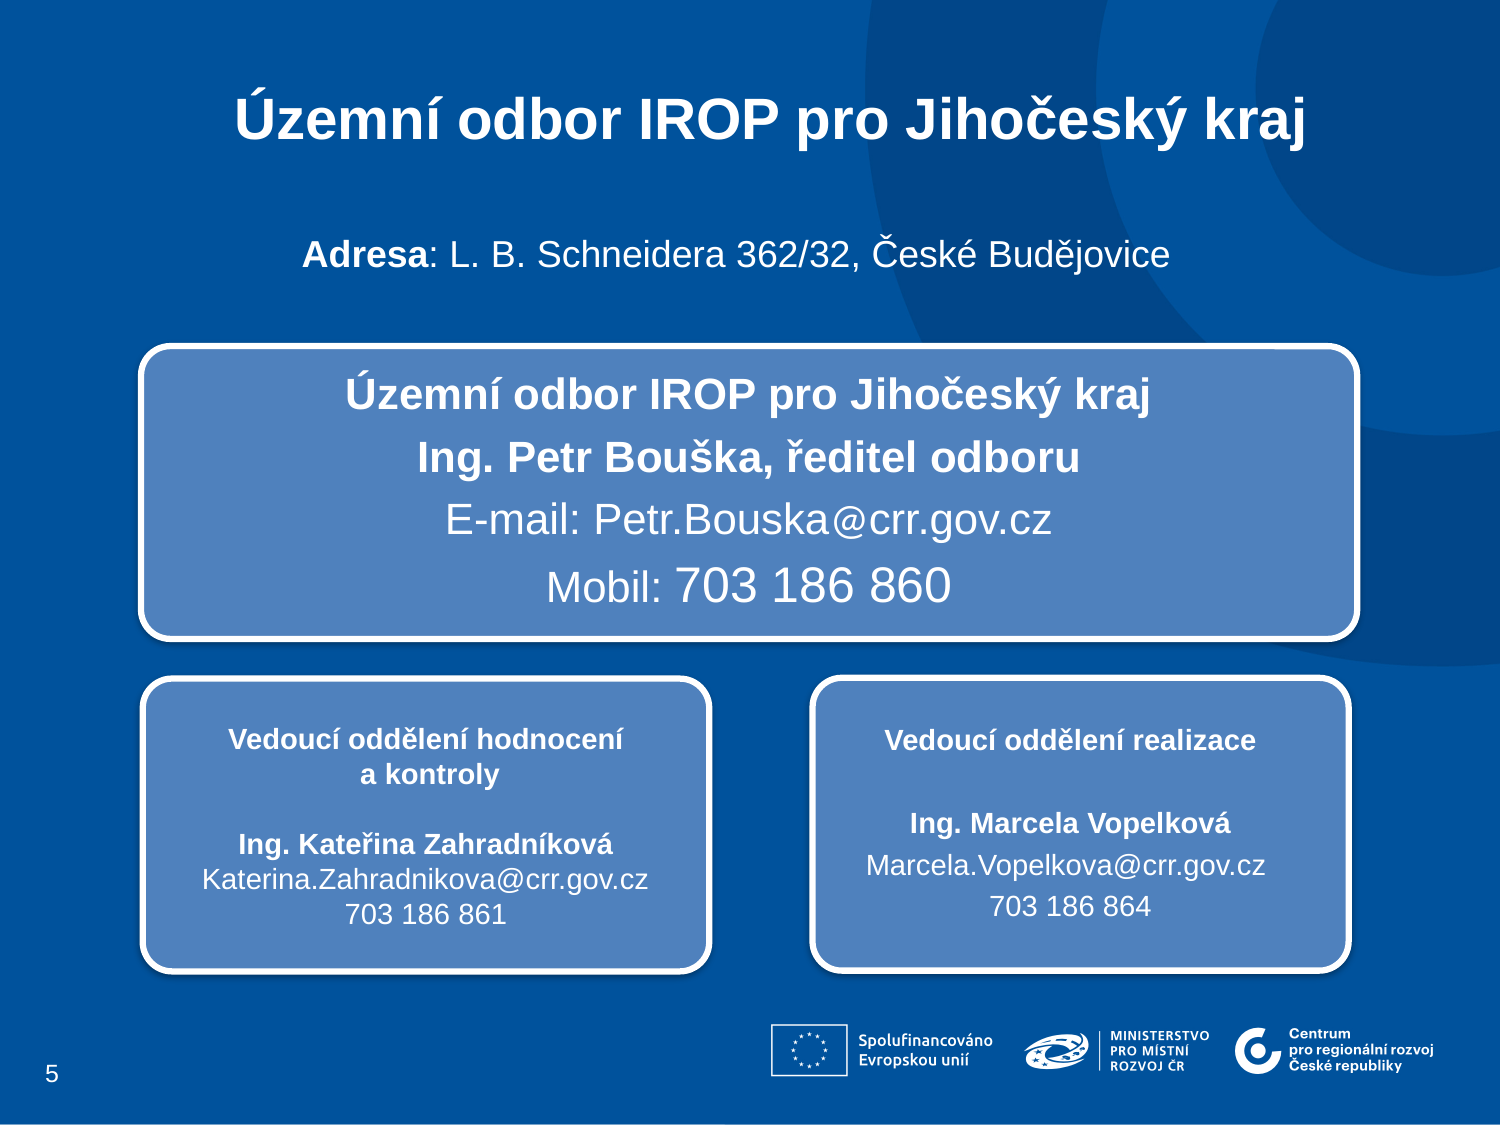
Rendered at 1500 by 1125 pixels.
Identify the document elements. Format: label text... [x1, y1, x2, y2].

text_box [140, 345, 1358, 640]
text_box Územní odbor IROP pro Jihočeský kraj [91, 73, 1451, 159]
text_box Adresa: L. B. Schneidera 362/32, České Budějovice [129, 222, 1344, 283]
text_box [812, 677, 1349, 971]
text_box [142, 678, 710, 972]
picture [0, 0, 1500, 1125]
slide_number 4 [30, 1042, 113, 1103]
